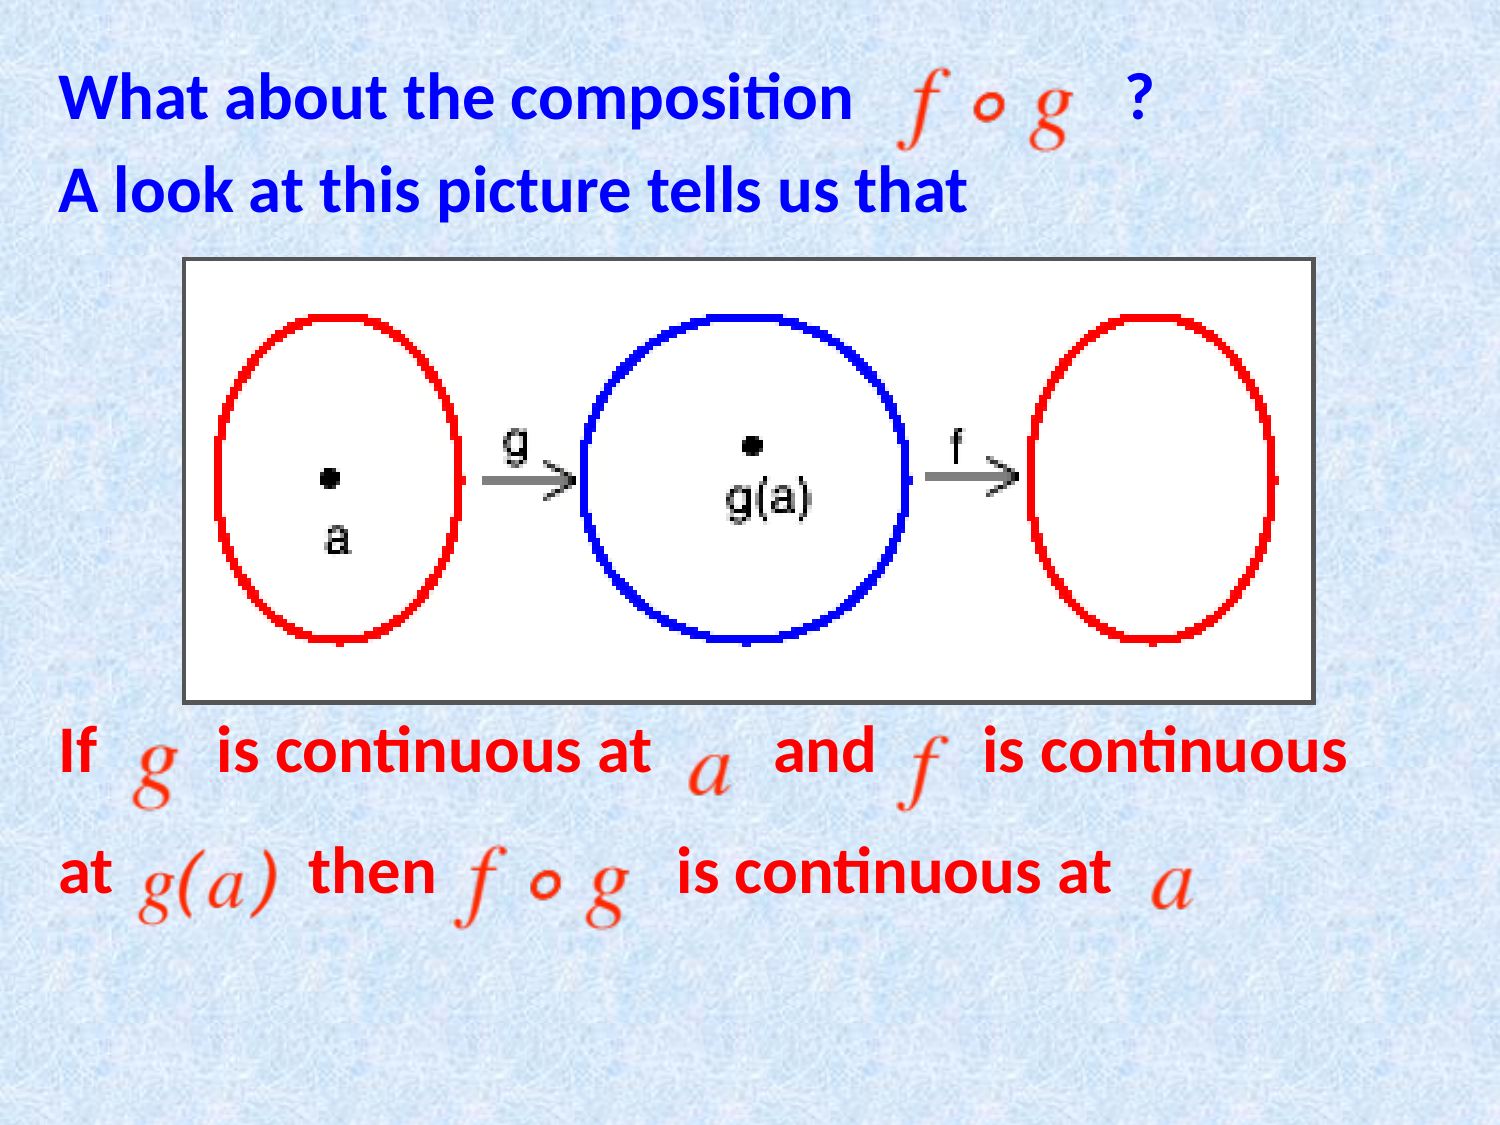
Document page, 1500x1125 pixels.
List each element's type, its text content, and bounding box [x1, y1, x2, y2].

list What about the composition ? A look at this picture tells us that If is continuous at and is continuous at then is continuous at [43, 45, 1463, 1087]
picture [0, 0, 1500, 1125]
